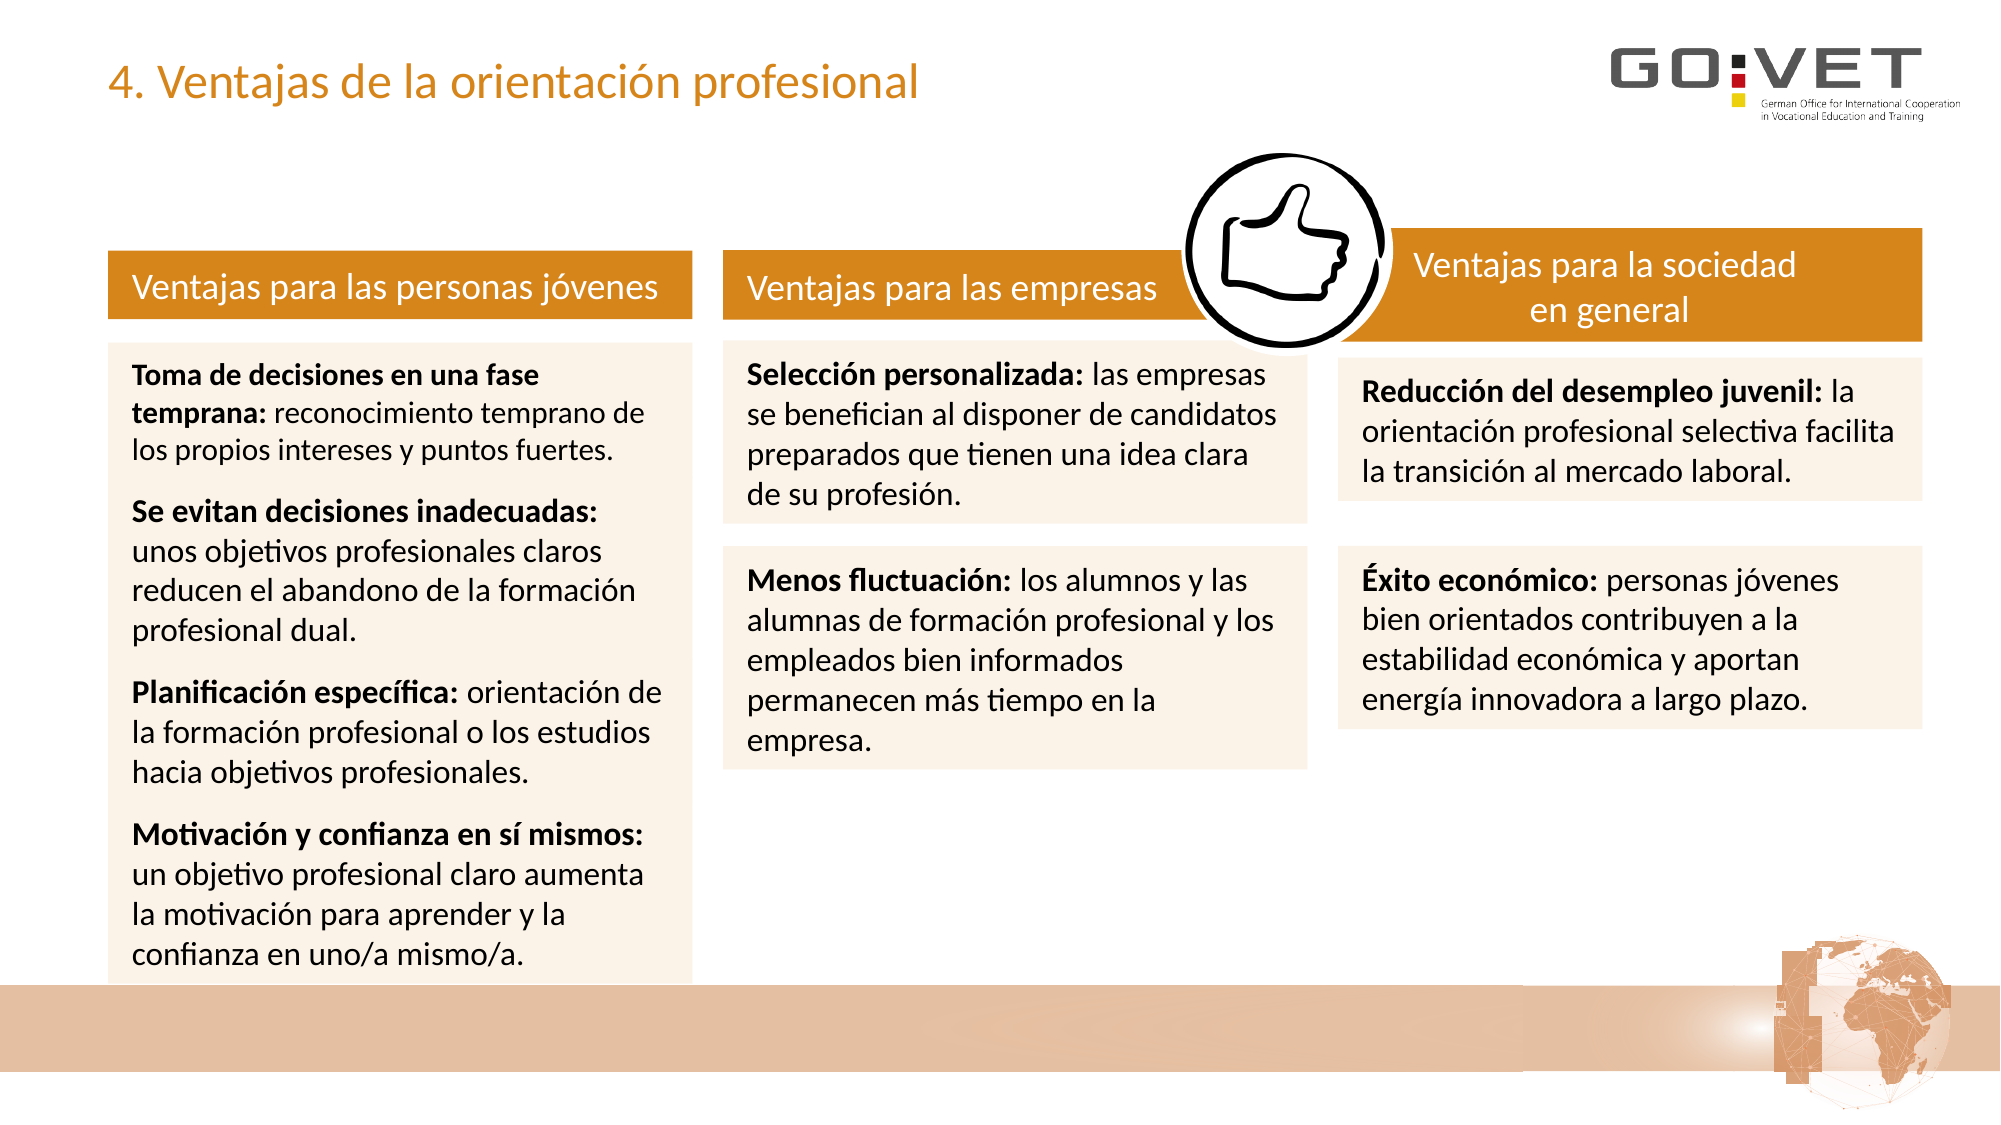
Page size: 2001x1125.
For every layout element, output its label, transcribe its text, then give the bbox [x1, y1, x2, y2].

text_box Reducción del desempleo juvenil: la orientación profesional selectiva facilita la transición al mercado laboral. [1338, 357, 1923, 501]
text_box Ventajas para las empresas [723, 250, 1181, 320]
text_box Ventajas para la sociedad en general [1394, 228, 1923, 342]
text_box Se evitan decisiones inadecuadas: unos objetivos profesionales claros reducen el abandono de la formación profesional dual. [108, 476, 693, 658]
text_box Selección personalizada: las empresas se benefician al disponer de candidatos preparados que tienen una idea clara de su profesión. [723, 340, 1308, 524]
text_box Toma de decisiones en una fase temprana: reconocimiento temprano de los propios intereses y puntos fuertes. [108, 342, 693, 476]
picture [1611, 48, 1960, 122]
text_box Motivación y confianza en sí mismos: un objetivo profesional claro aumenta la motivación para aprender y la confianza en uno/a mismo/a. [108, 800, 693, 984]
text_box Éxito económico: personas jóvenes bien orientados contribuyen a la estabilidad económica y aportan energía innovadora a largo plazo. [1338, 545, 1923, 730]
text_box Ventajas para las personas jóvenes [108, 250, 693, 320]
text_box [1181, 144, 1394, 357]
title 4. Ventajas de la orientación profesional [108, 48, 1585, 237]
text_box Planificación específica: orientación de la formación profesional o los estudios hacia objetivos profesionales. [108, 658, 693, 800]
text_box Menos fluctuación: los alumnos y las alumnas de formación profesional y los empleados bien informados permanecen más tiempo en la empresa. [723, 546, 1308, 770]
